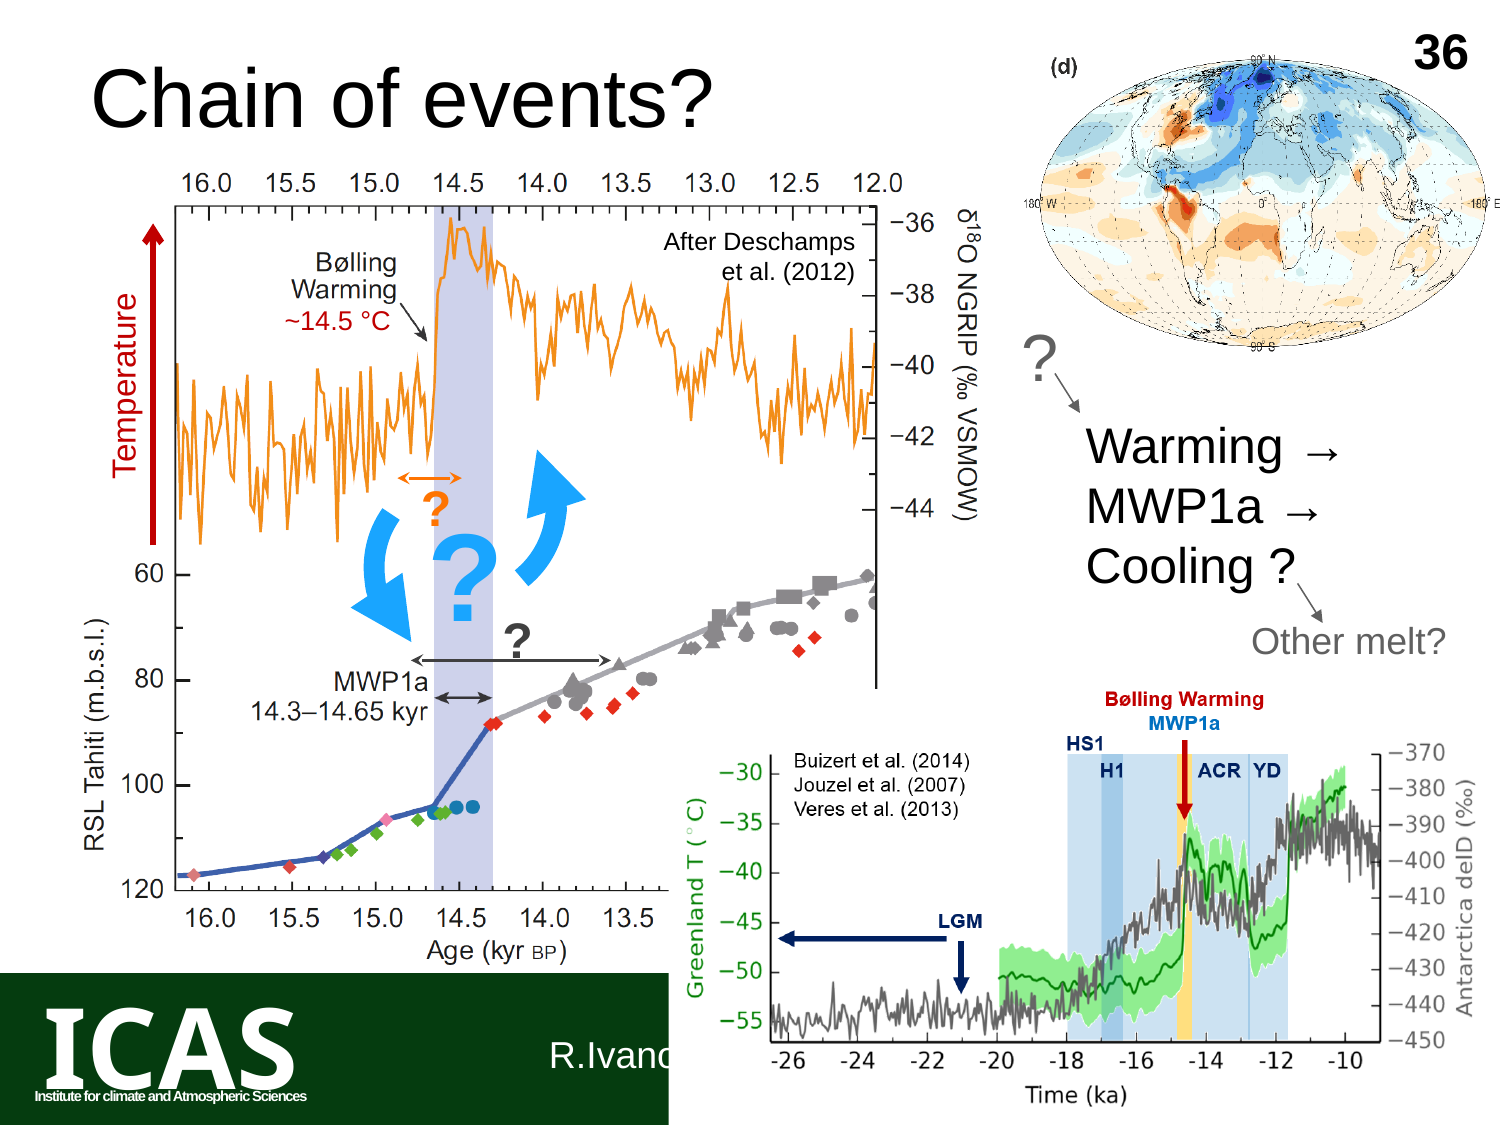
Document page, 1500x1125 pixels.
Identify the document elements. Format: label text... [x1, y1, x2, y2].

text_box Other melt? [1236, 609, 1462, 670]
picture [1018, 44, 1500, 367]
slide_number 36 [1360, 11, 1485, 43]
text_box ? [1007, 307, 1050, 403]
title Chain of events? [74, 40, 1416, 149]
picture [74, 163, 1500, 1125]
text_box Warming → MWP1a → Cooling ? [1070, 406, 1419, 601]
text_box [1297, 583, 1323, 624]
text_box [1054, 373, 1081, 414]
